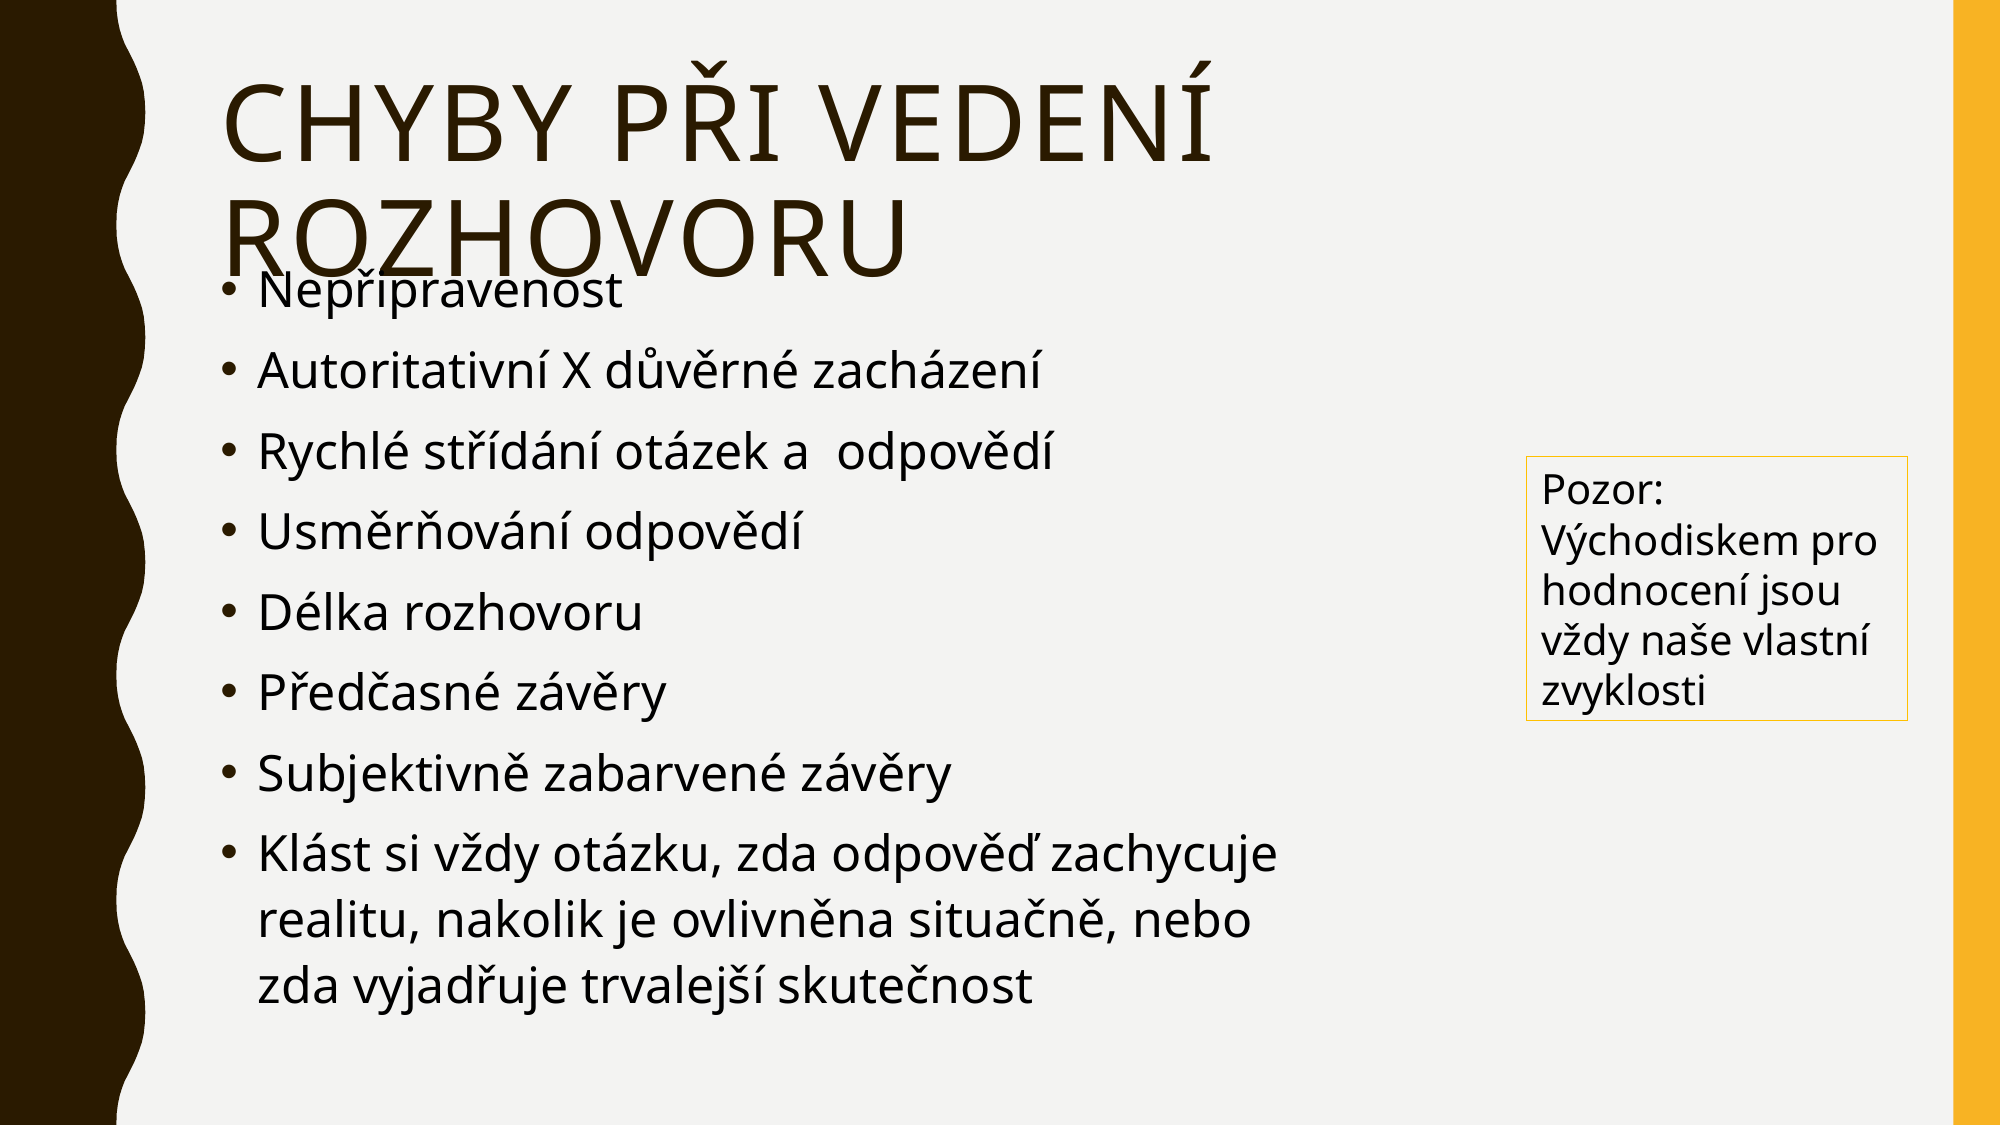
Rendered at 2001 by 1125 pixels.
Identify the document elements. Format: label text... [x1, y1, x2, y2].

title Chyby při vedení rozhovoru [205, 62, 1875, 308]
text_box Pozor: Východiskem pro hodnocení jsou vždy naše vlastní zvyklosti [1526, 456, 1908, 721]
list Nepřipravenost Autoritativní X důvěrné zacházení Rychlé střídání otázek a odpovědí Usměrňování odpovědí Délka rozhovoru Předčasné závěry Subjektivně zabarvené závěry Klást si vždy otázku, zda odpověď zachycuje realitu, nakolik je ovlivněna situačně, nebo zda vyjadřuje trvalejší skutečnost [205, 244, 1353, 1038]
